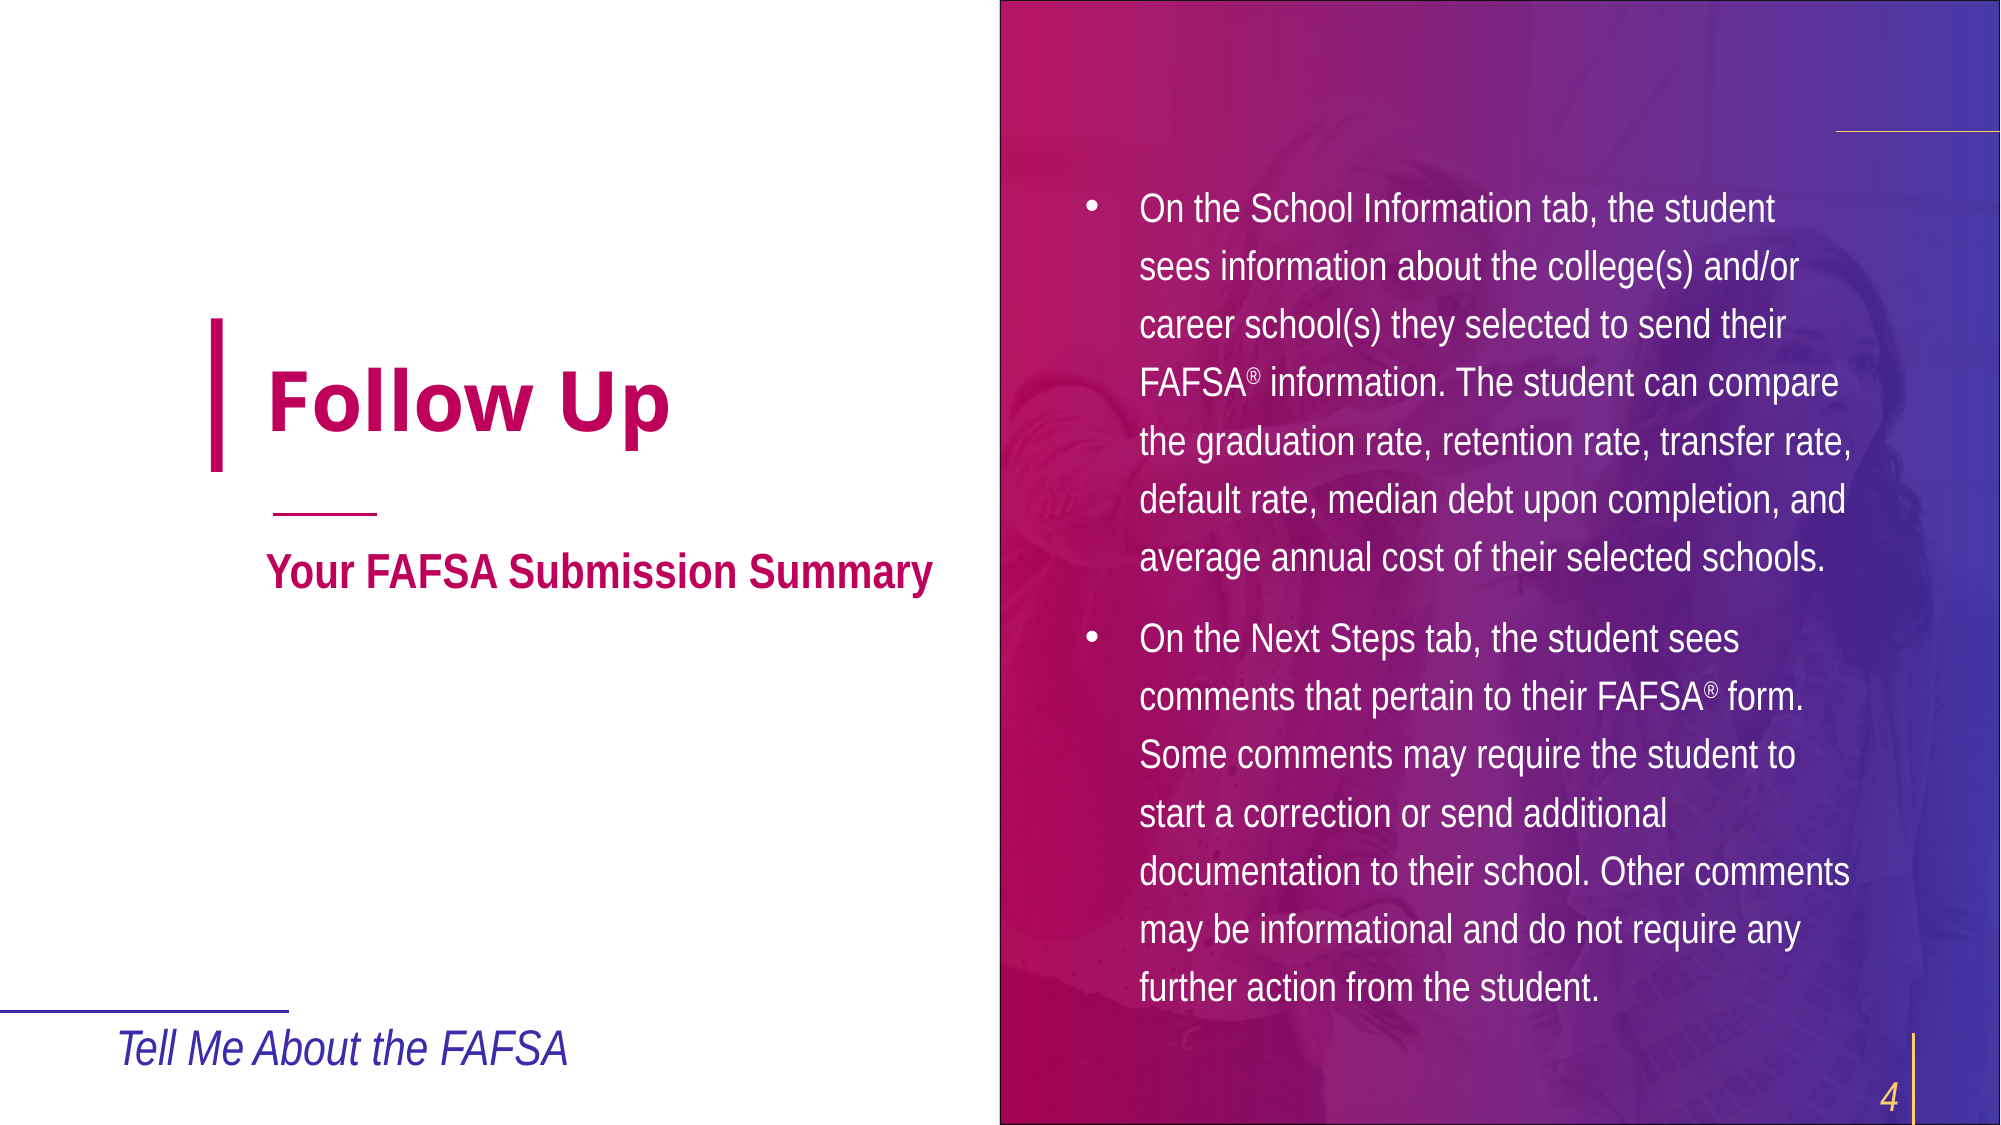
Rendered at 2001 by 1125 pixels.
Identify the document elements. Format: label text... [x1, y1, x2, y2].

slide_number 4 [1464, 1064, 1915, 1125]
subtitle Your FAFSA Submission Summary [250, 538, 980, 652]
picture [0, 0, 999, 1125]
title Follow Up [250, 278, 931, 531]
list On the School Information tab, the student sees information about the college(s) and/or career school(s) they selected to send their FAFSA® information. The student can compare the graduation rate, retention rate, transfer rate, default rate, median debt upon completion, and average annual cost of their selected schools. On the Next Steps tab, the student sees comments that pertain to their FAFSA® form. Some comments may require the student to start a correction or send additional documentation to their school. Other comments may be informational and do not require any further action from the student. [1069, 164, 1871, 1046]
footer Tell Me About the FAFSA [100, 1015, 636, 1075]
